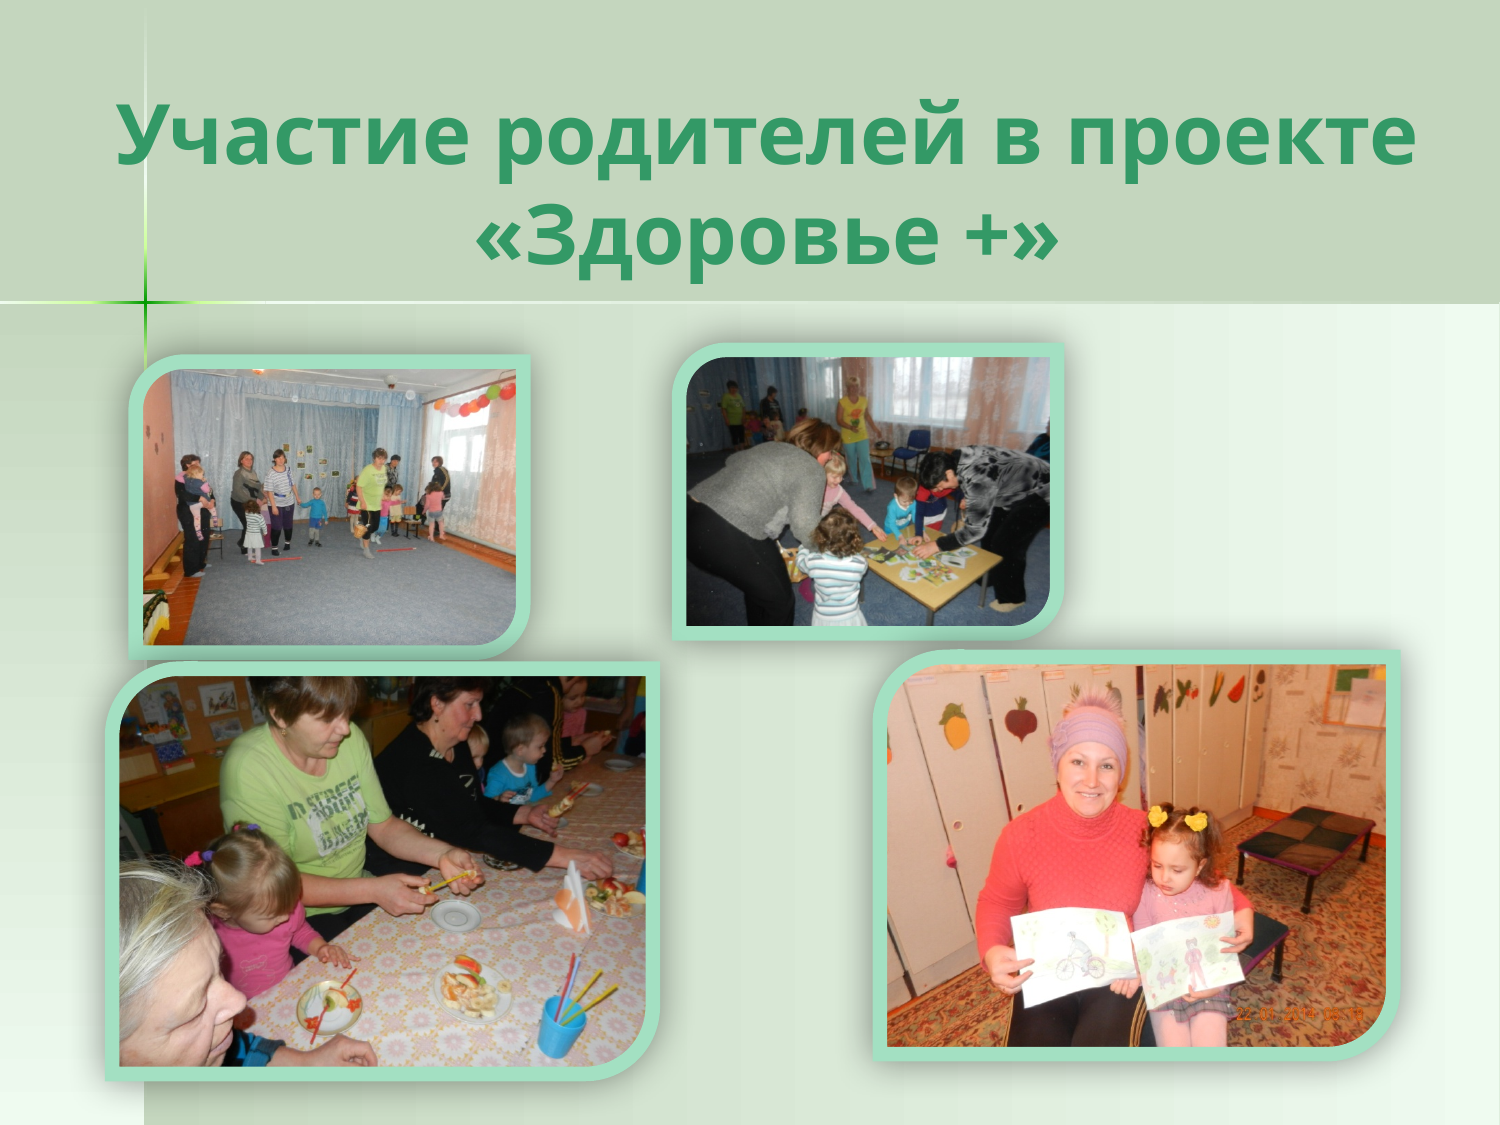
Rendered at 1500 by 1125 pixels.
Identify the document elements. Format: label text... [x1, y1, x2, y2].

picture [135, 361, 524, 653]
picture [111, 668, 654, 1075]
picture [879, 656, 1394, 1055]
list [678, 349, 1058, 634]
title Участие родителей в проекте «Здоровье +» [64, 66, 1471, 296]
